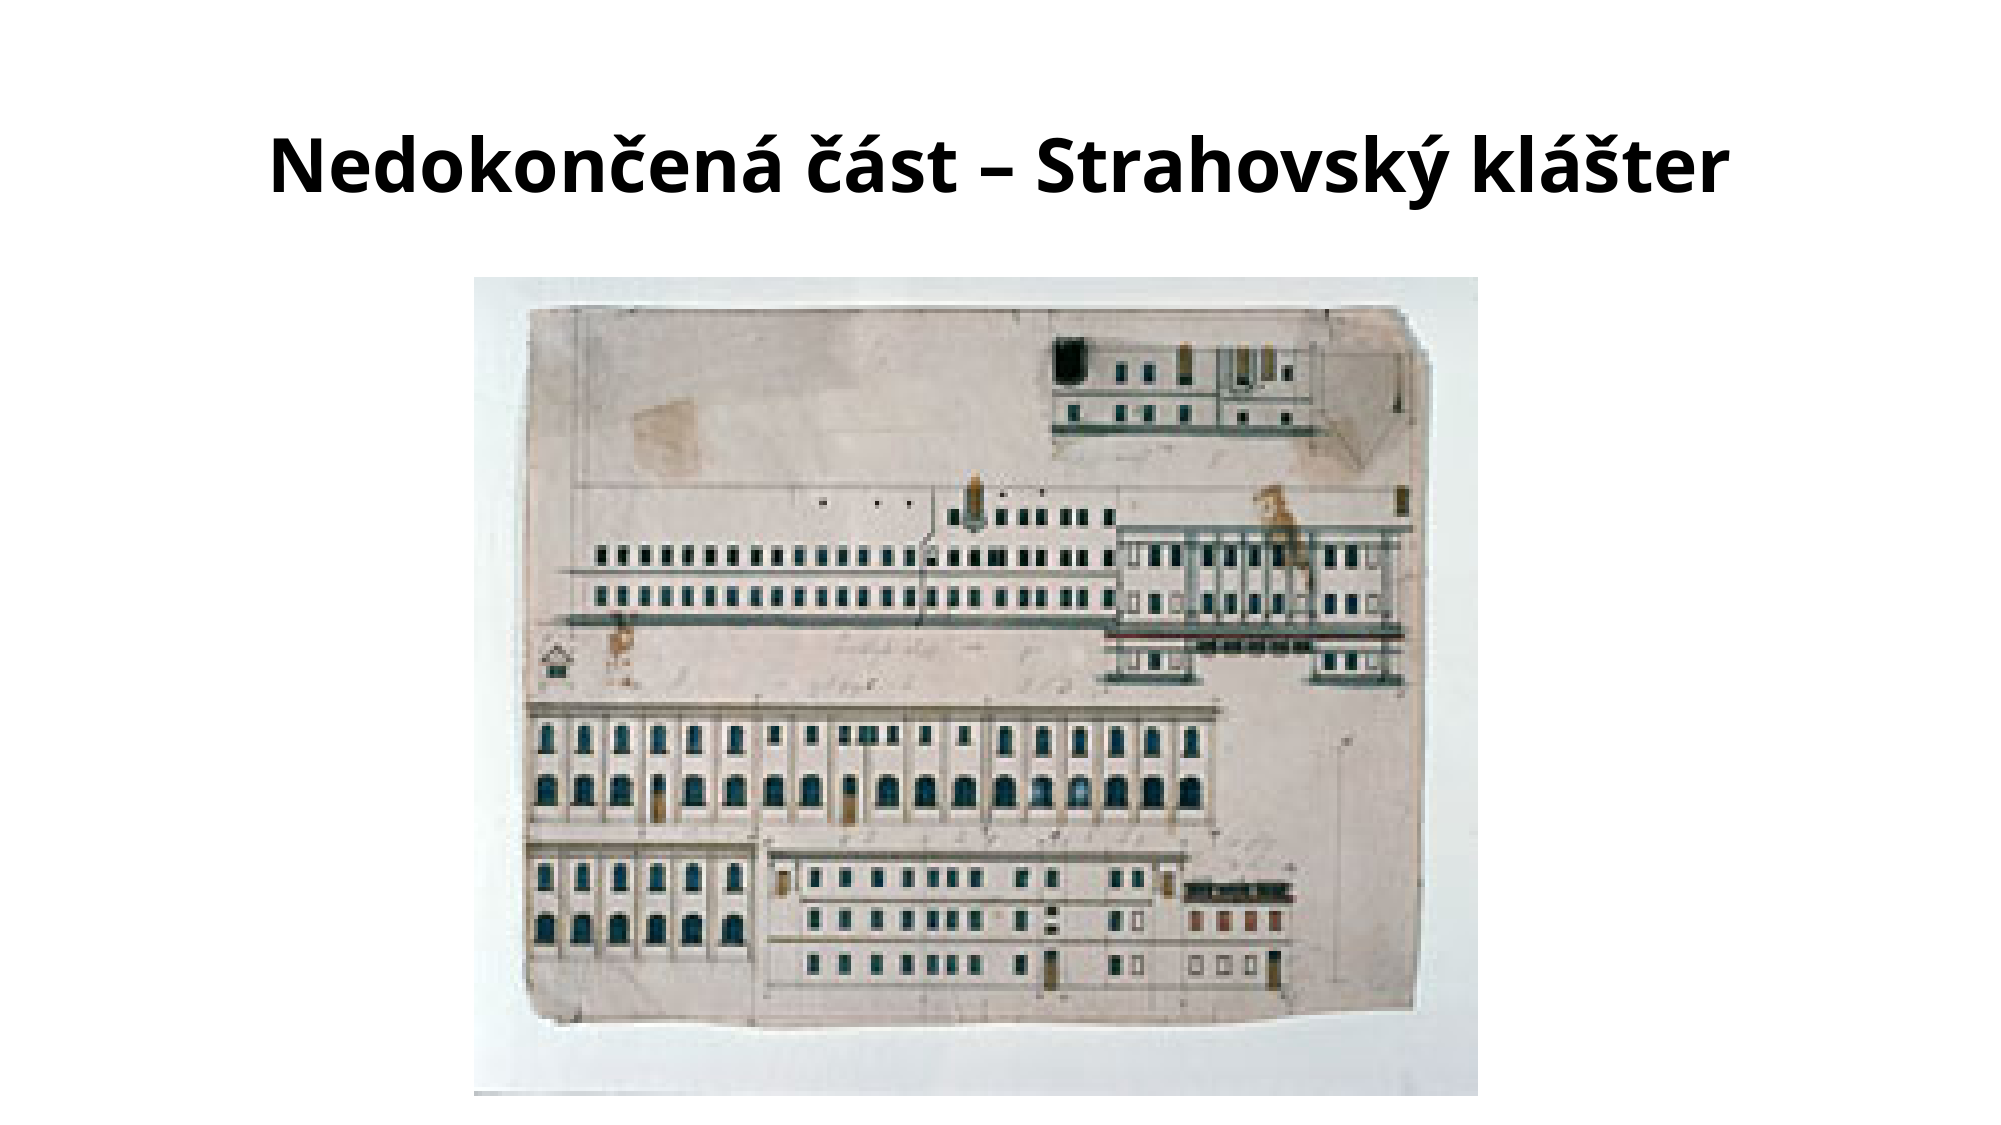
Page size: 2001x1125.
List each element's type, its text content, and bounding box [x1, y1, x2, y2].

picture [474, 277, 1478, 1096]
title Nedokončená část – Strahovský klášter [137, 59, 1863, 278]
